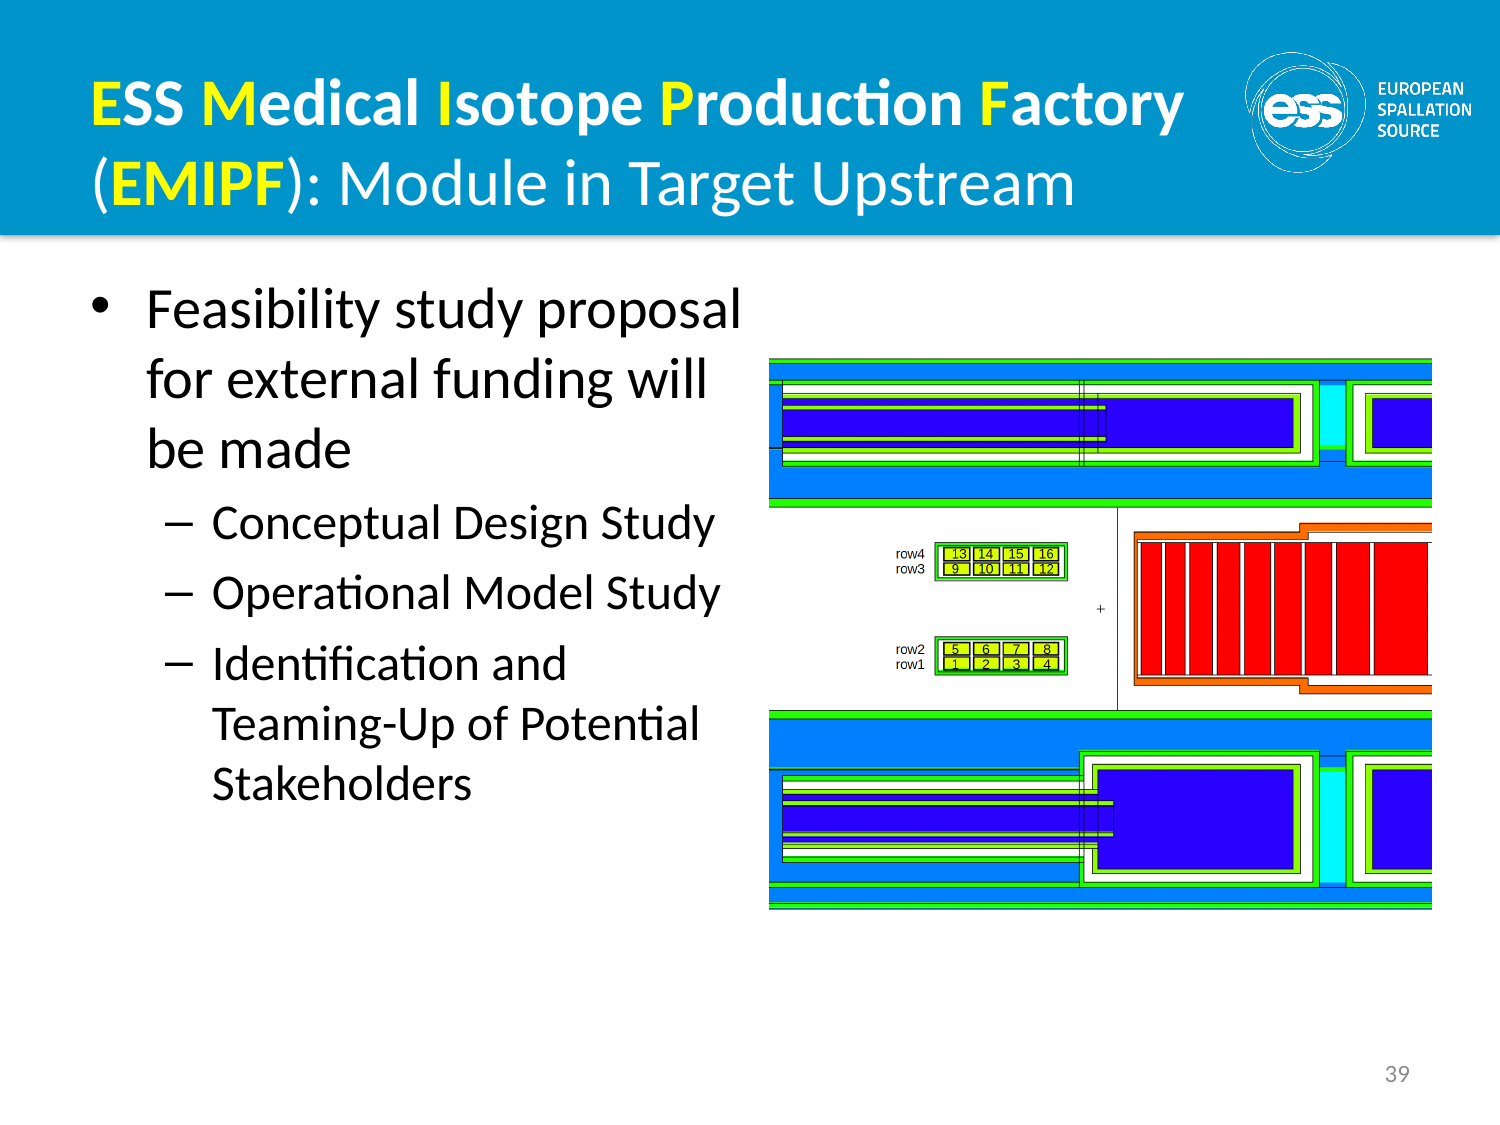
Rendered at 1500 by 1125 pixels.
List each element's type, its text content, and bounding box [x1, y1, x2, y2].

picture [762, 352, 1438, 916]
picture [1398, 109, 1406, 115]
picture [1389, 104, 1393, 115]
picture [1423, 83, 1430, 94]
picture [1379, 83, 1385, 94]
picture [1418, 104, 1423, 115]
list Feasibility study proposal for external funding will be made Conceptual Design Study Operational Model Study Identification and Teaming-Up of Potential Stakeholders [75, 262, 763, 1005]
picture [1432, 125, 1438, 136]
slide_number 39 [1074, 1042, 1425, 1103]
picture [1454, 83, 1458, 94]
picture [1264, 94, 1342, 127]
picture [1409, 104, 1415, 115]
picture [1443, 86, 1450, 93]
picture [1400, 83, 1407, 94]
picture [1436, 104, 1444, 115]
picture [1422, 125, 1428, 134]
title ESS Medical Isotope Production Factory (EMIPF): Module in Target Upstream [75, 45, 1247, 233]
